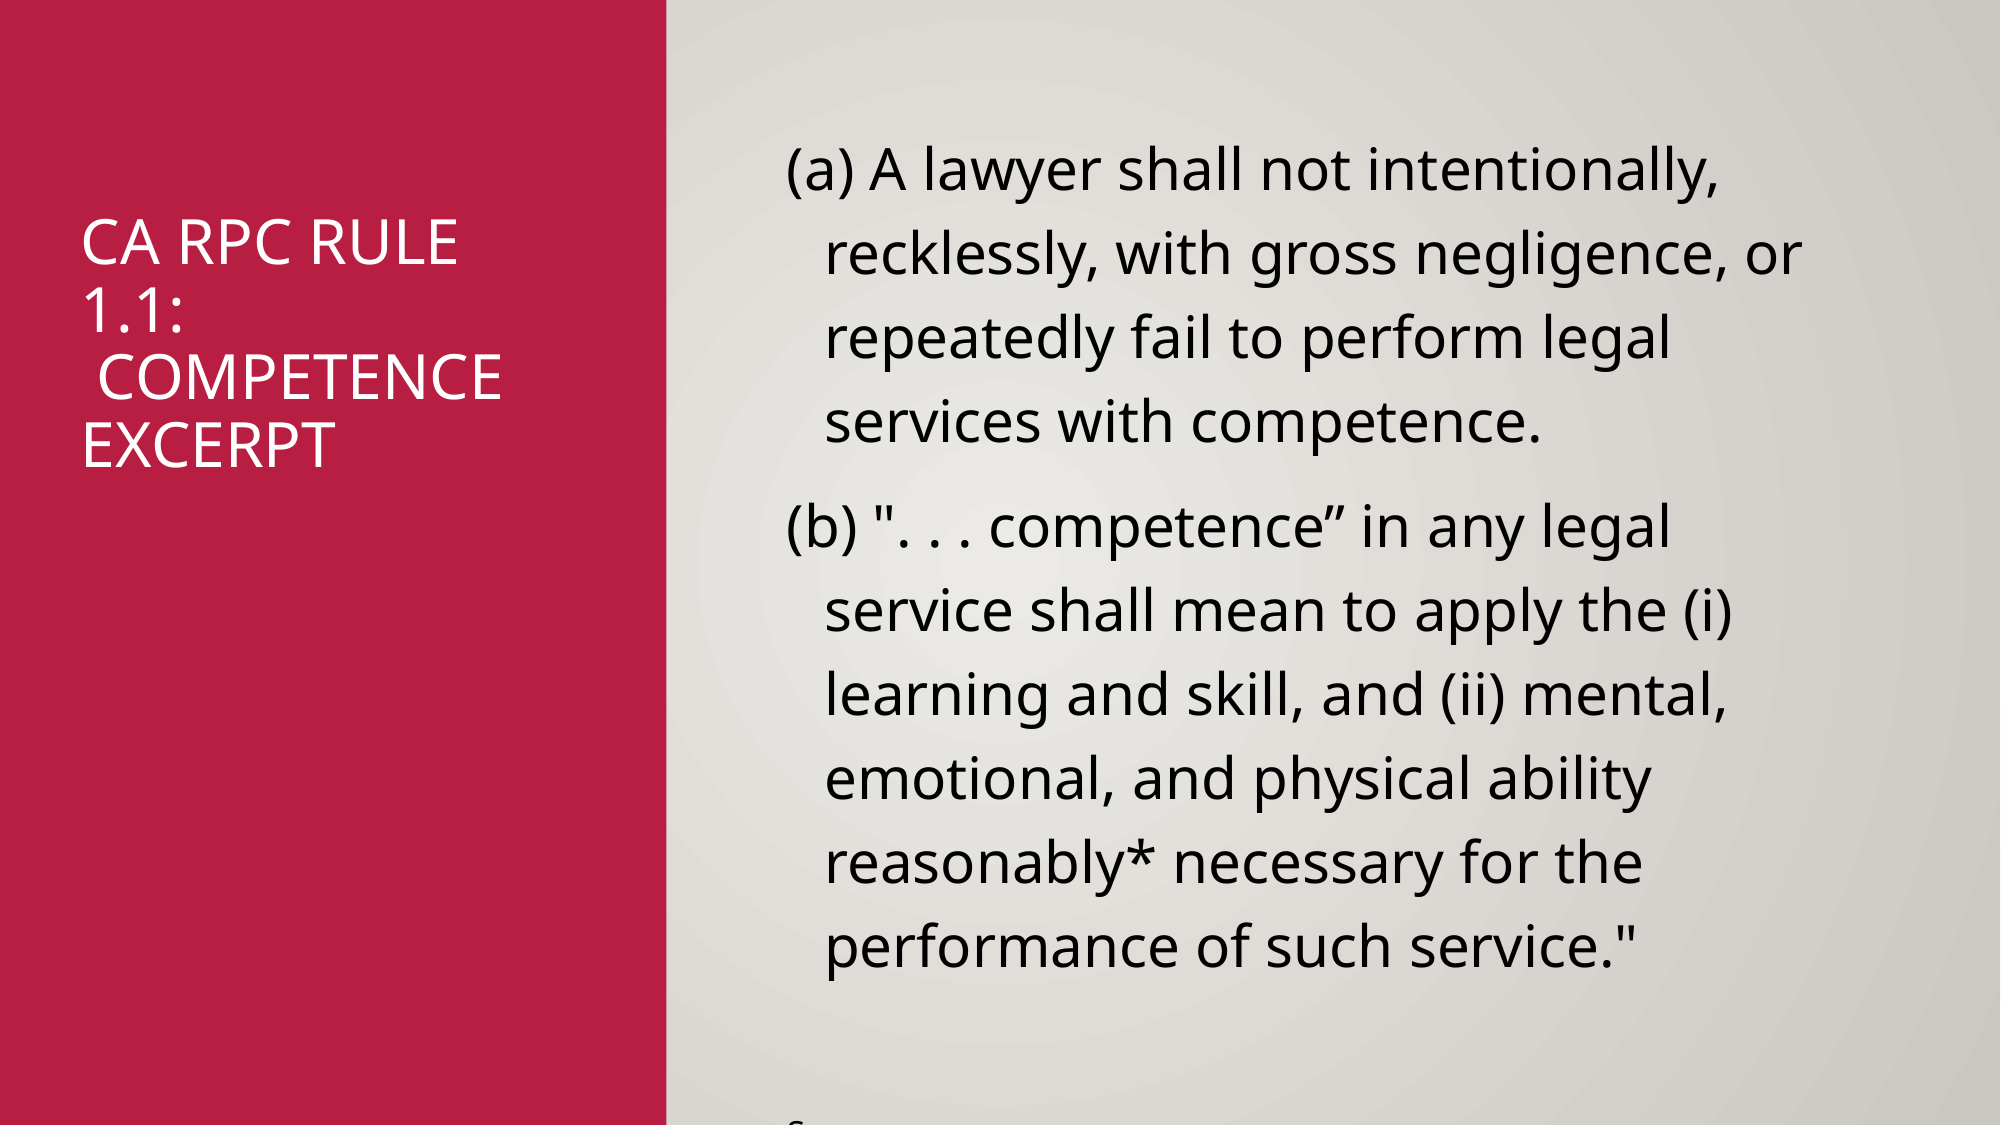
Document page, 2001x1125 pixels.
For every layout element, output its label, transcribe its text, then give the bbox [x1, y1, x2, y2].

title CA RPC Rule 1.1: Competence Excerpt [65, 203, 587, 956]
list (a) A lawyer shall not intentionally, recklessly, with gross negligence, or repeatedly fail to perform legal services with competence. (b) ". . . competence” in any legal service shall mean to apply the (i) learning and skill, and (ii) mental, emotional, and physical ability reasonably* necessary for the performance of such service." Source: https://www.calbar.ca.gov/Portals/0/documents/rules/Rule_1.1.pdf [771, 110, 1893, 1010]
text_box [668, 0, 2000, 1125]
text_box [0, 0, 668, 1125]
